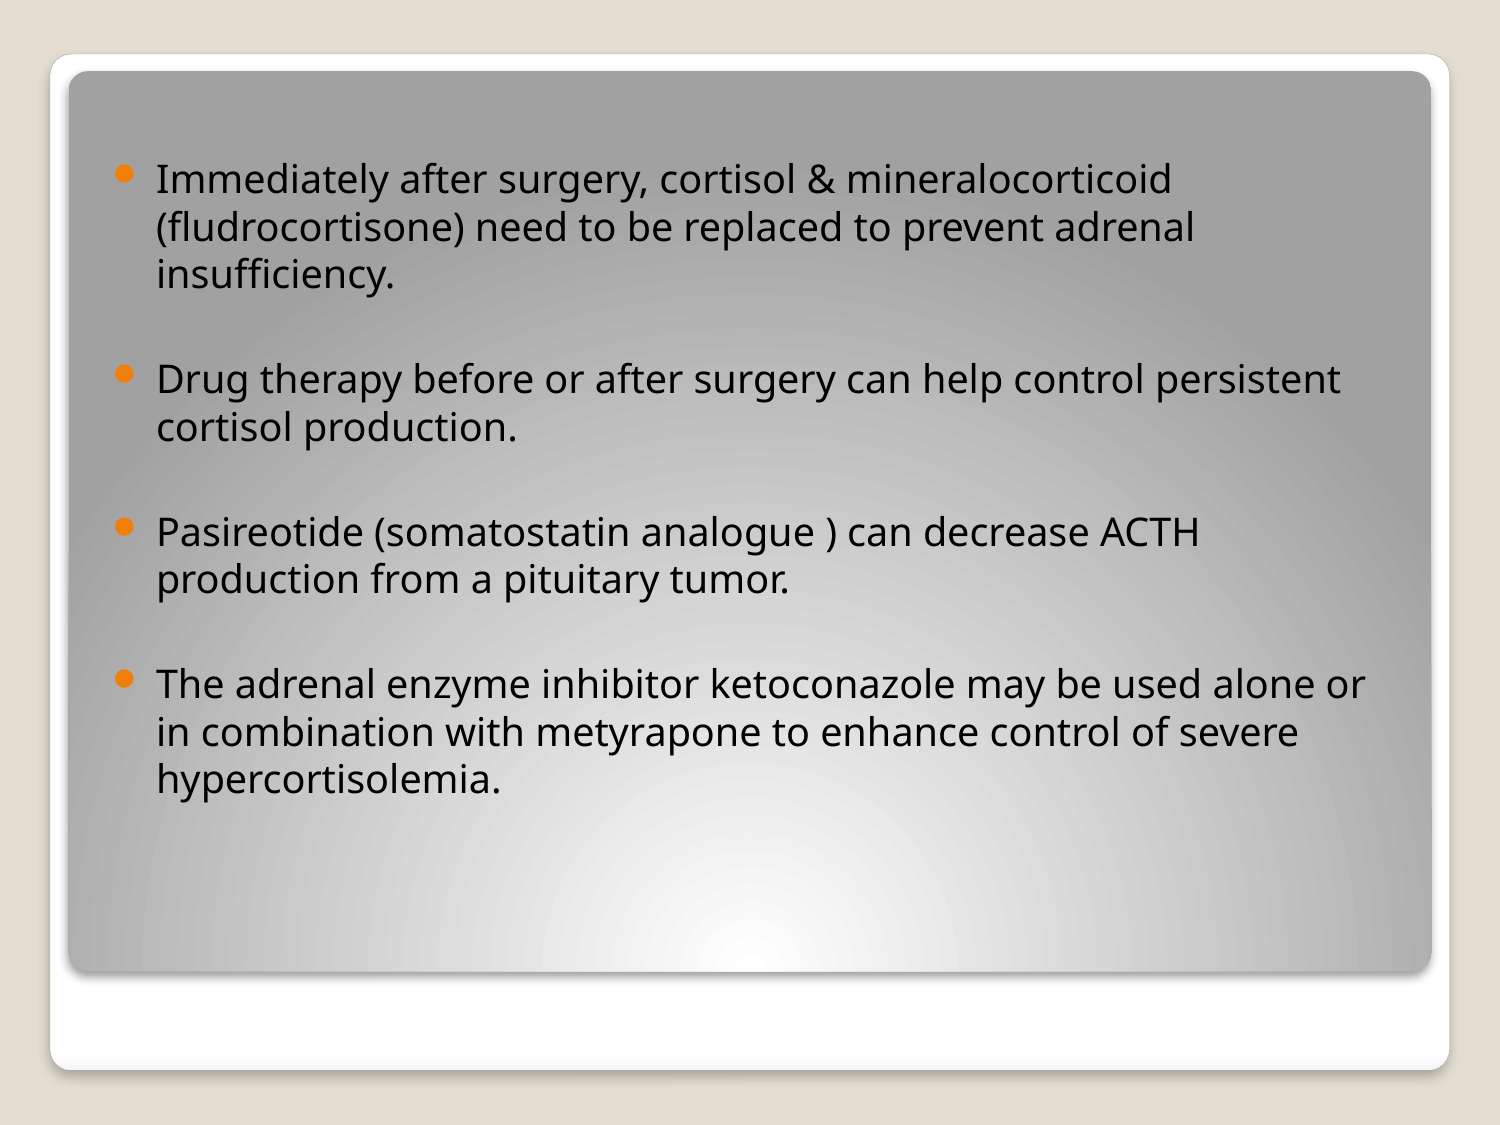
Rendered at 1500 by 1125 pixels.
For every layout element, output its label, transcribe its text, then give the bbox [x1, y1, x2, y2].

list Immediately after surgery, cortisol & mineralocorticoid (fludrocortisone) need to be replaced to prevent adrenal insufficiency. Drug therapy before or after surgery can help control persistent cortisol production. Pasireotide (somatostatin analogue ) can decrease ACTH production from a pituitary tumor. The adrenal enzyme inhibitor ketoconazole may be used alone or in combination with metyrapone to enhance control of severe hypercortisolemia. [82, 86, 1425, 938]
